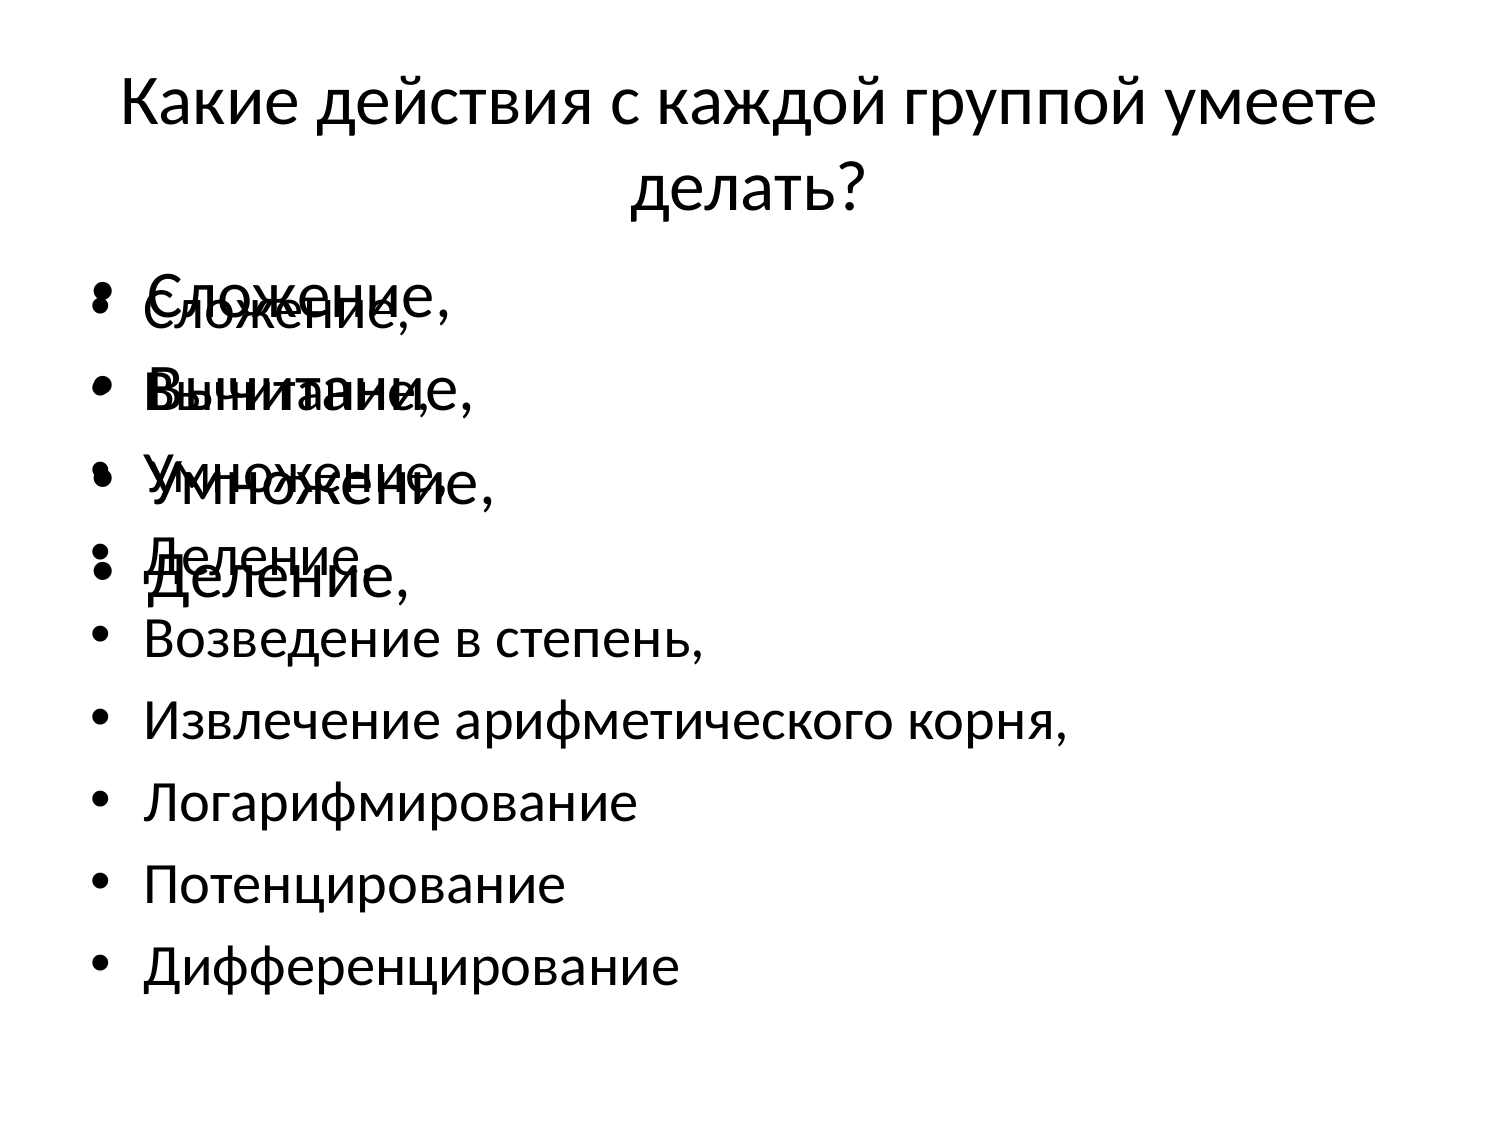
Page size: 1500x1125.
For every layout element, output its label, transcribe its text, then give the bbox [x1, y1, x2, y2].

title Какие действия с каждой группой умеете делать? [74, 44, 1426, 233]
list Сложение, Вычитание, Умножение, Деление, Возведение в степень, Извлечение арифметического корня, Логарифмирование Потенцирование Дифференцирование [74, 262, 1426, 1006]
text_box Сложение, Вычитание, Умножение, Деление, [76, 243, 1427, 986]
